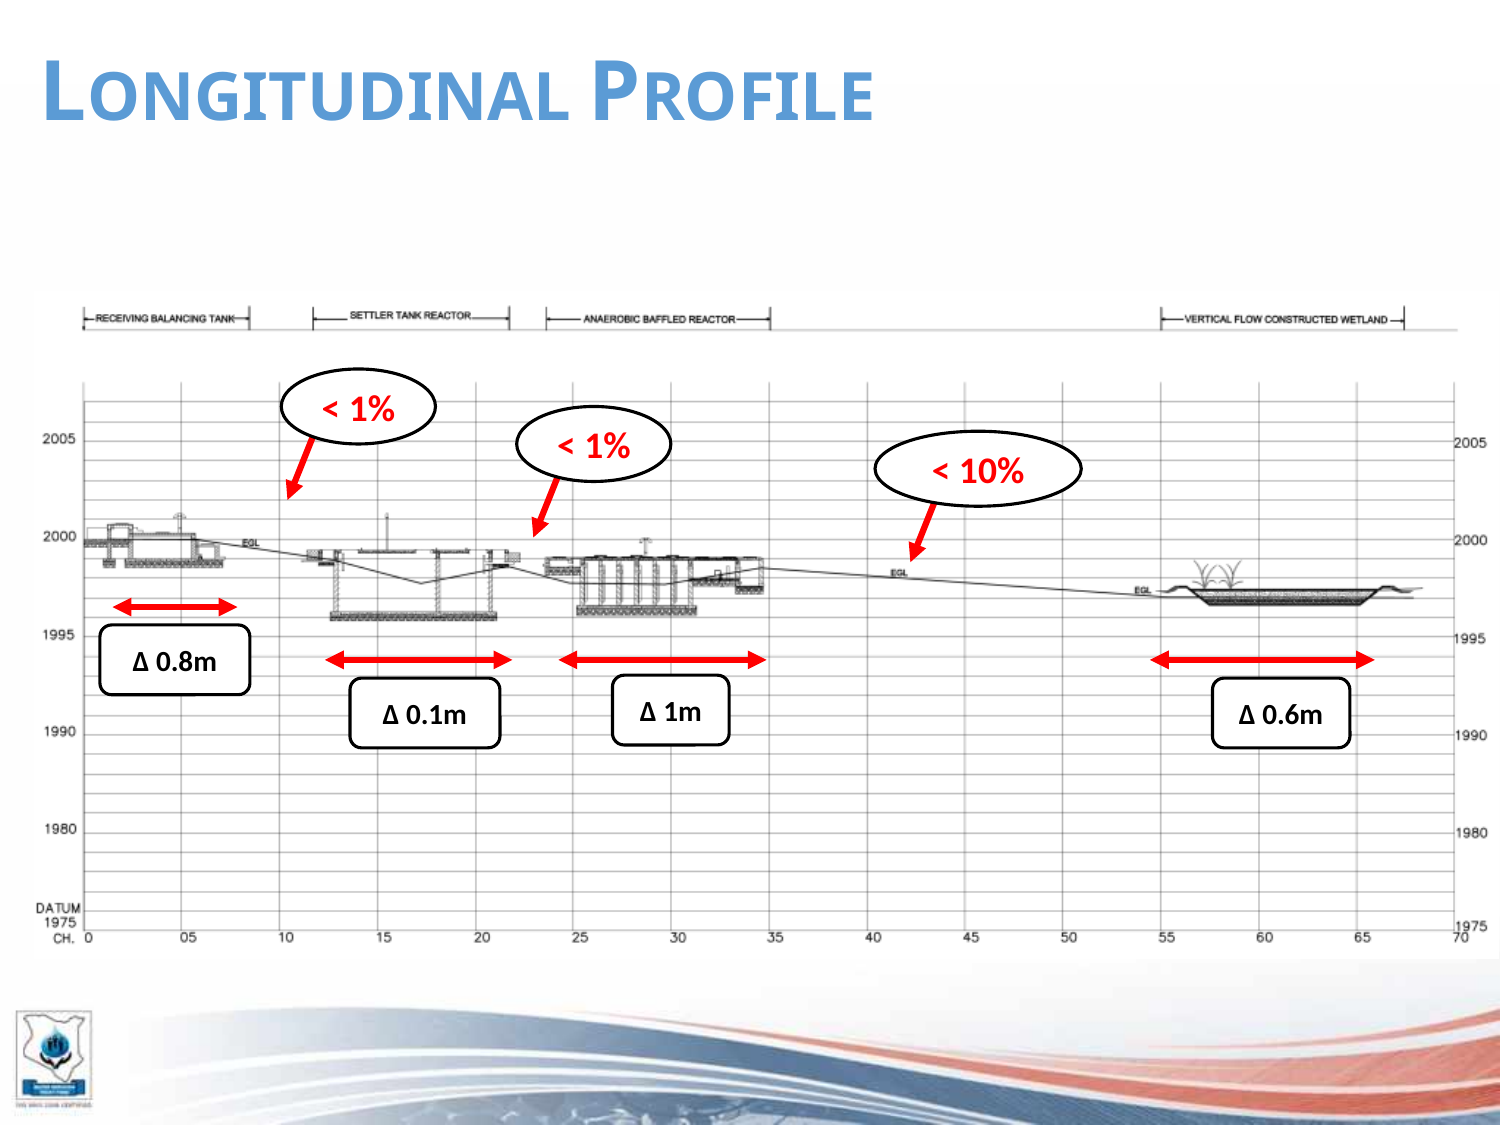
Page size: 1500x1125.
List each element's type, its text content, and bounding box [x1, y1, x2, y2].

title LONGITUDINAL PROFILE [24, 0, 1375, 187]
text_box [287, 437, 313, 500]
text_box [910, 499, 936, 563]
picture [0, 84, 1500, 1125]
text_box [533, 475, 559, 538]
